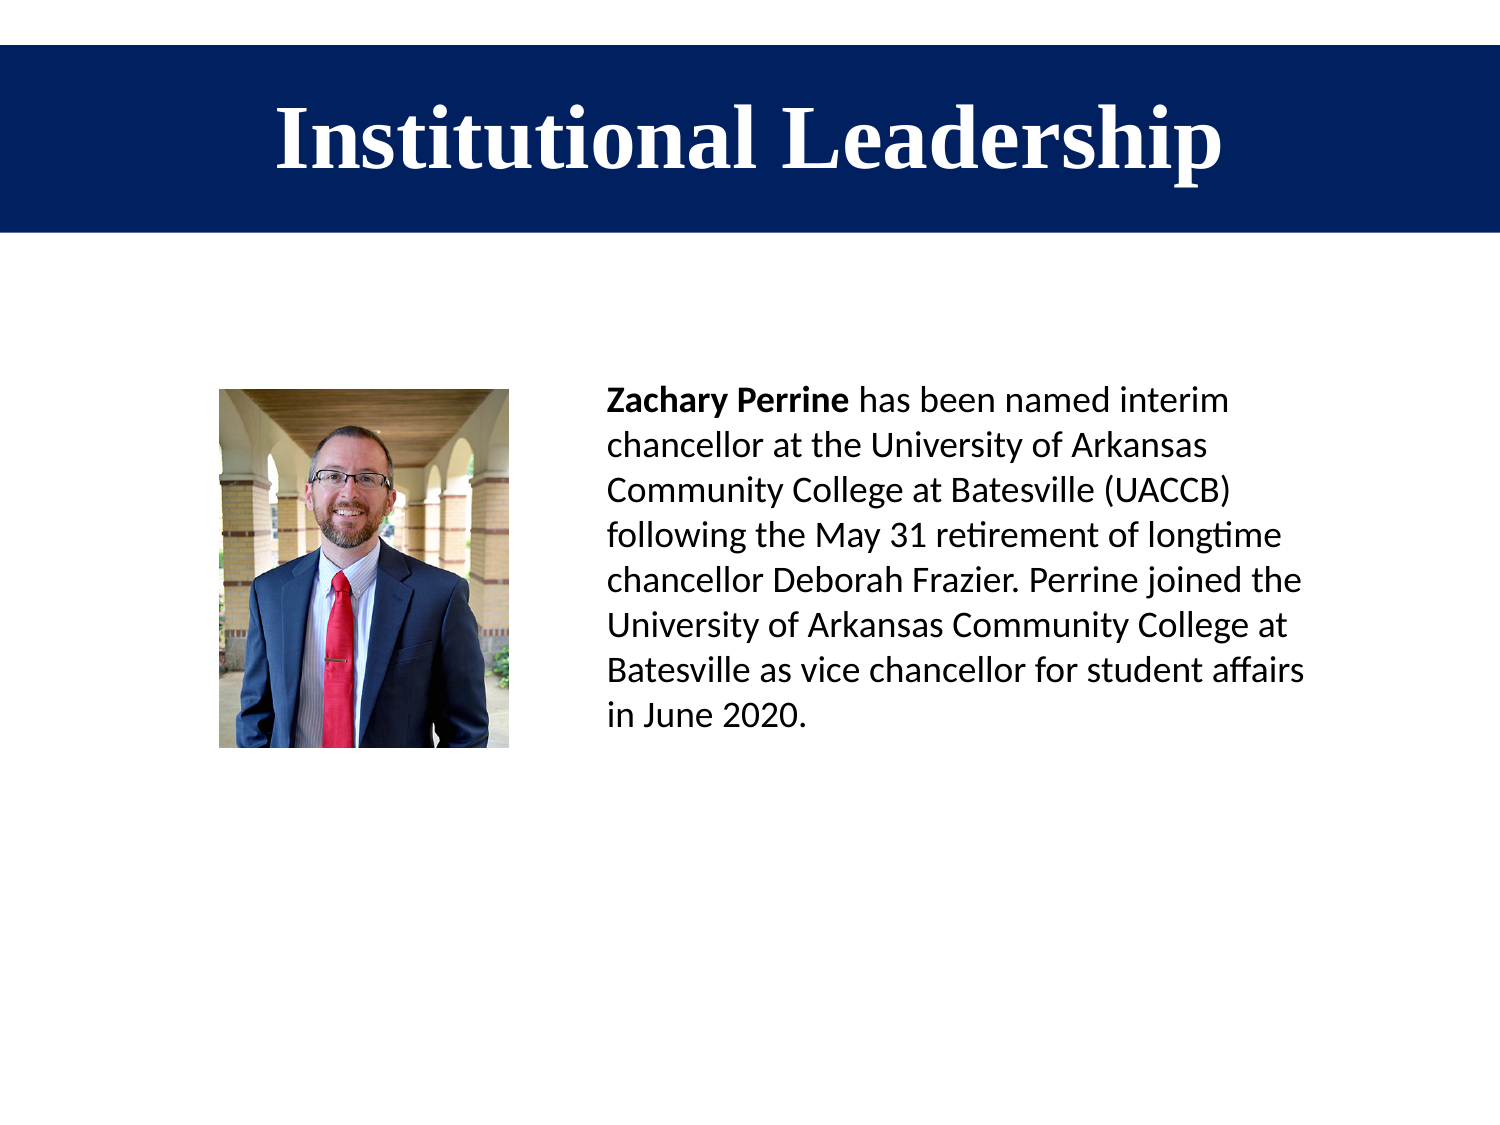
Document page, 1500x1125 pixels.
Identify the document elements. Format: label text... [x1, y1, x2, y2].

picture [219, 389, 509, 748]
title Institutional Leadership [0, 45, 1500, 233]
text_box Zachary Perrine has been named interim chancellor at the University of Arkansas Community College at Batesville (UACCB) following the May 31 retirement of longtime chancellor Deborah Frazier. Perrine joined the University of Arkansas Community College at Batesville as vice chancellor for student affairs in June 2020. [592, 323, 1342, 743]
